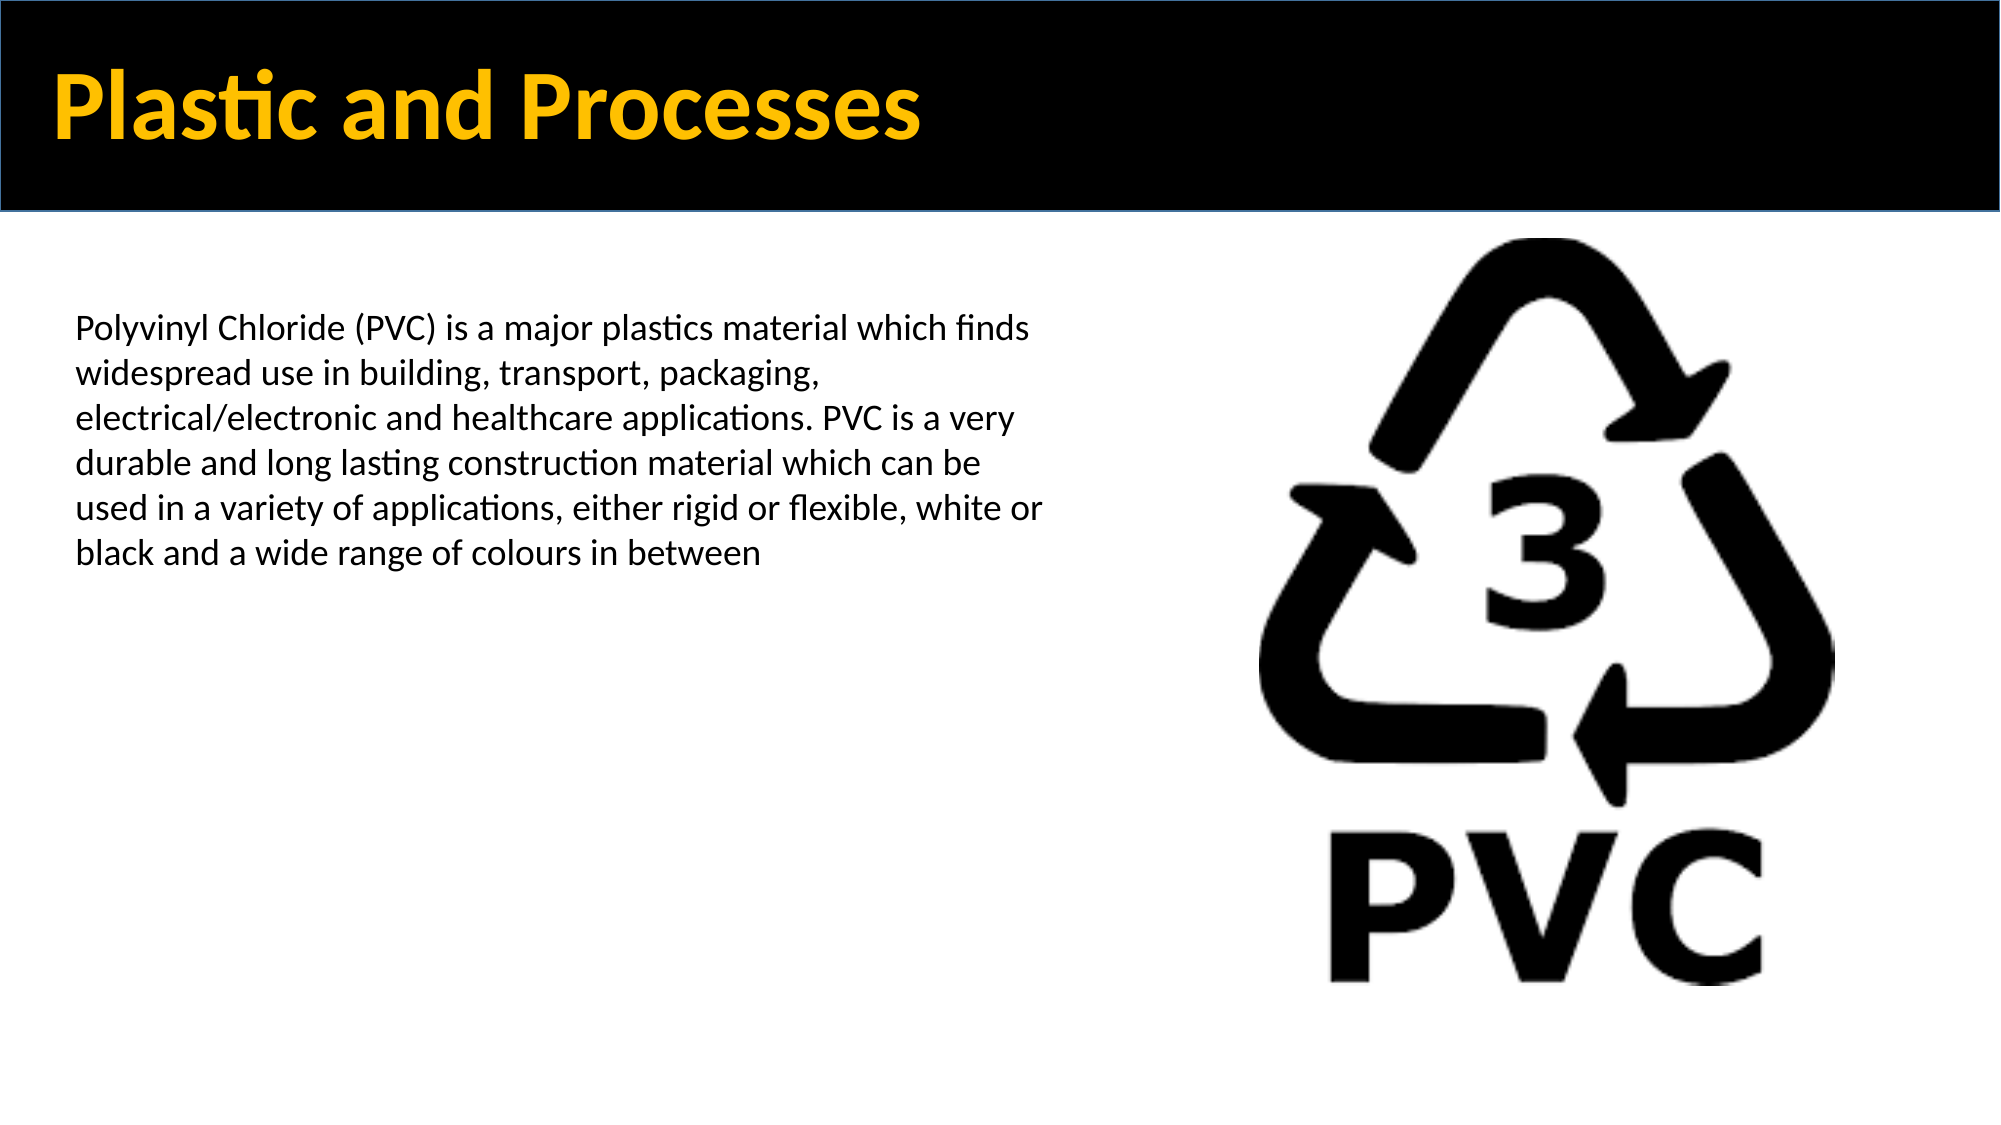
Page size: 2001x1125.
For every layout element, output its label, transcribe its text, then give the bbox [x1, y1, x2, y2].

text_box Plastic and Processes [37, 31, 1779, 167]
picture [1259, 238, 1835, 986]
text_box [0, 0, 2000, 212]
text_box Polyvinyl Chloride (PVC) is a major plastics material which finds widespread use in building, transport, packaging, electrical/electronic and healthcare applications. PVC is a very durable and long lasting construction material which can be used in a variety of applications, either rigid or flexible, white or black and a wide range of colours in between [60, 296, 1061, 581]
